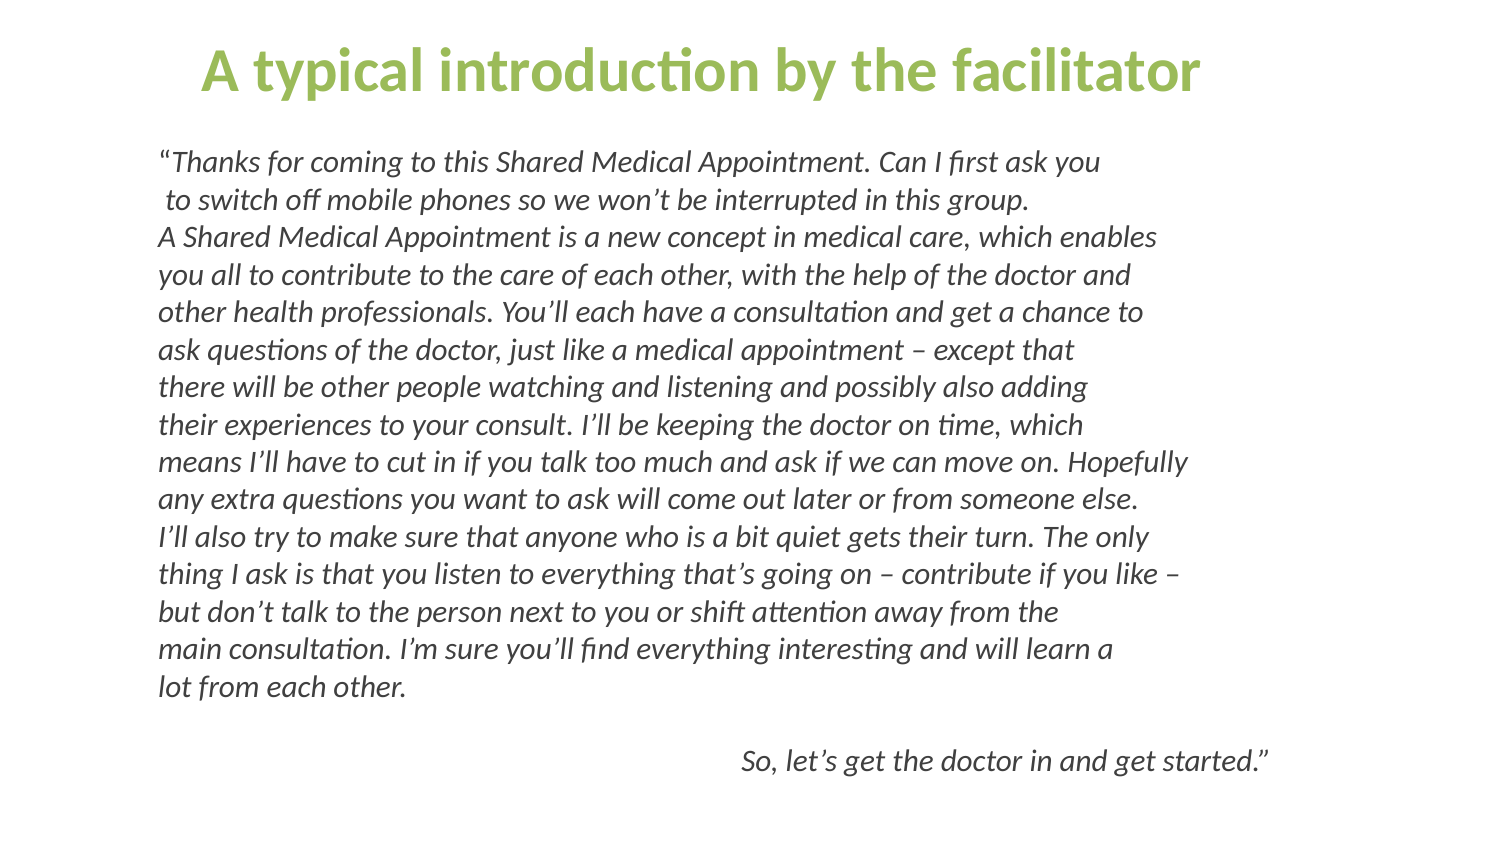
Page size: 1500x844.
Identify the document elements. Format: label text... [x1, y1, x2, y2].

text_box A typical introduction by the facilitator [186, 21, 1218, 112]
text_box “Thanks for coming to this Shared Medical Appointment. Can I first ask you to switch off mobile phones so we won’t be interrupted in this group. A Shared Medical Appointment is a new concept in medical care, which enables you all to contribute to the care of each other, with the help of the doctor and other health professionals. You’ll each have a consultation and get a chance to ask questions of the doctor, just like a medical appointment – except that there will be other people watching and listening and possibly also adding their experiences to your consult. I’ll be keeping the doctor on time, which means I’ll have to cut in if you talk too much and ask if we can move on. Hopefully any extra questions you want to ask will come out later or from someone else. I’ll also try to make sure that anyone who is a bit quiet gets their turn. The only thing I ask is that you listen to everything that’s going on – contribute if you like – but don’t talk to the person next to you or shift attention away from the main consultation. I’m sure you’ll find everything interesting and will learn a lot from each other. So, let’s get the doctor in and get started.” [143, 134, 1287, 786]
